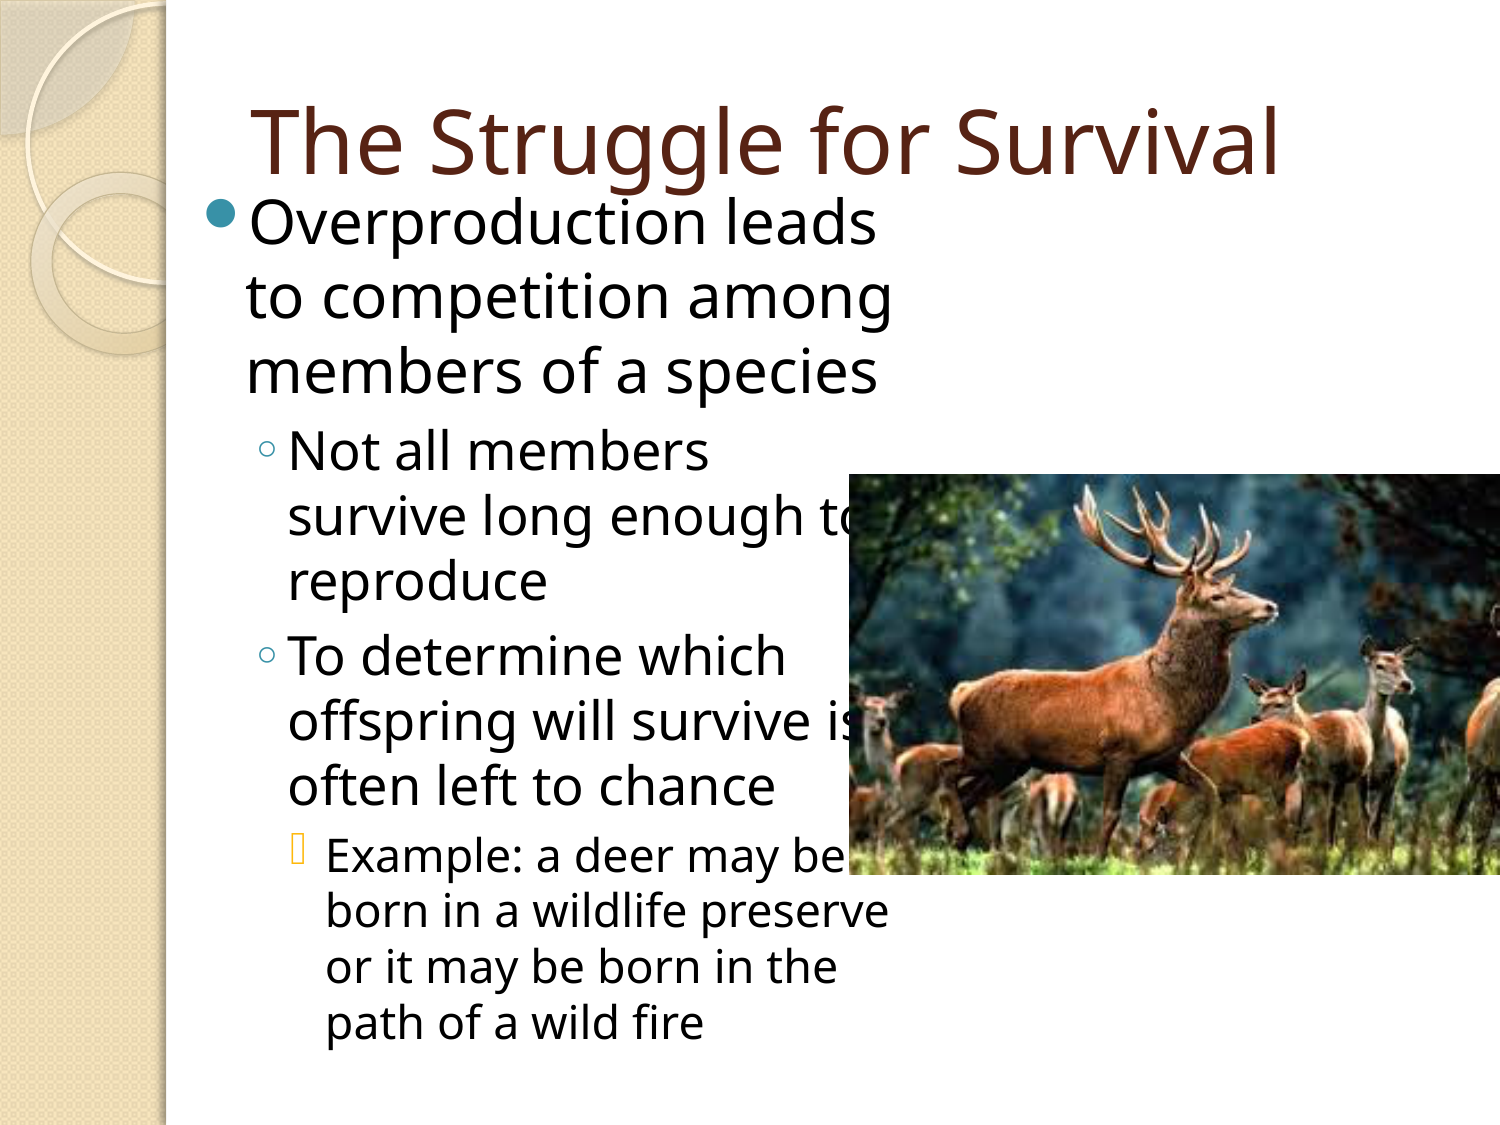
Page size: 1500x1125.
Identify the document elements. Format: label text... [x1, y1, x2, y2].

list Overproduction leads to competition among members of a species Not all members survive long enough to reproduce To determine which offspring will survive is often left to chance Example: a deer may be born in a wildlife preserve or it may be born in the path of a wild fire [174, 174, 913, 1125]
title The Struggle for Survival [235, 45, 1466, 233]
picture [849, 474, 1500, 876]
